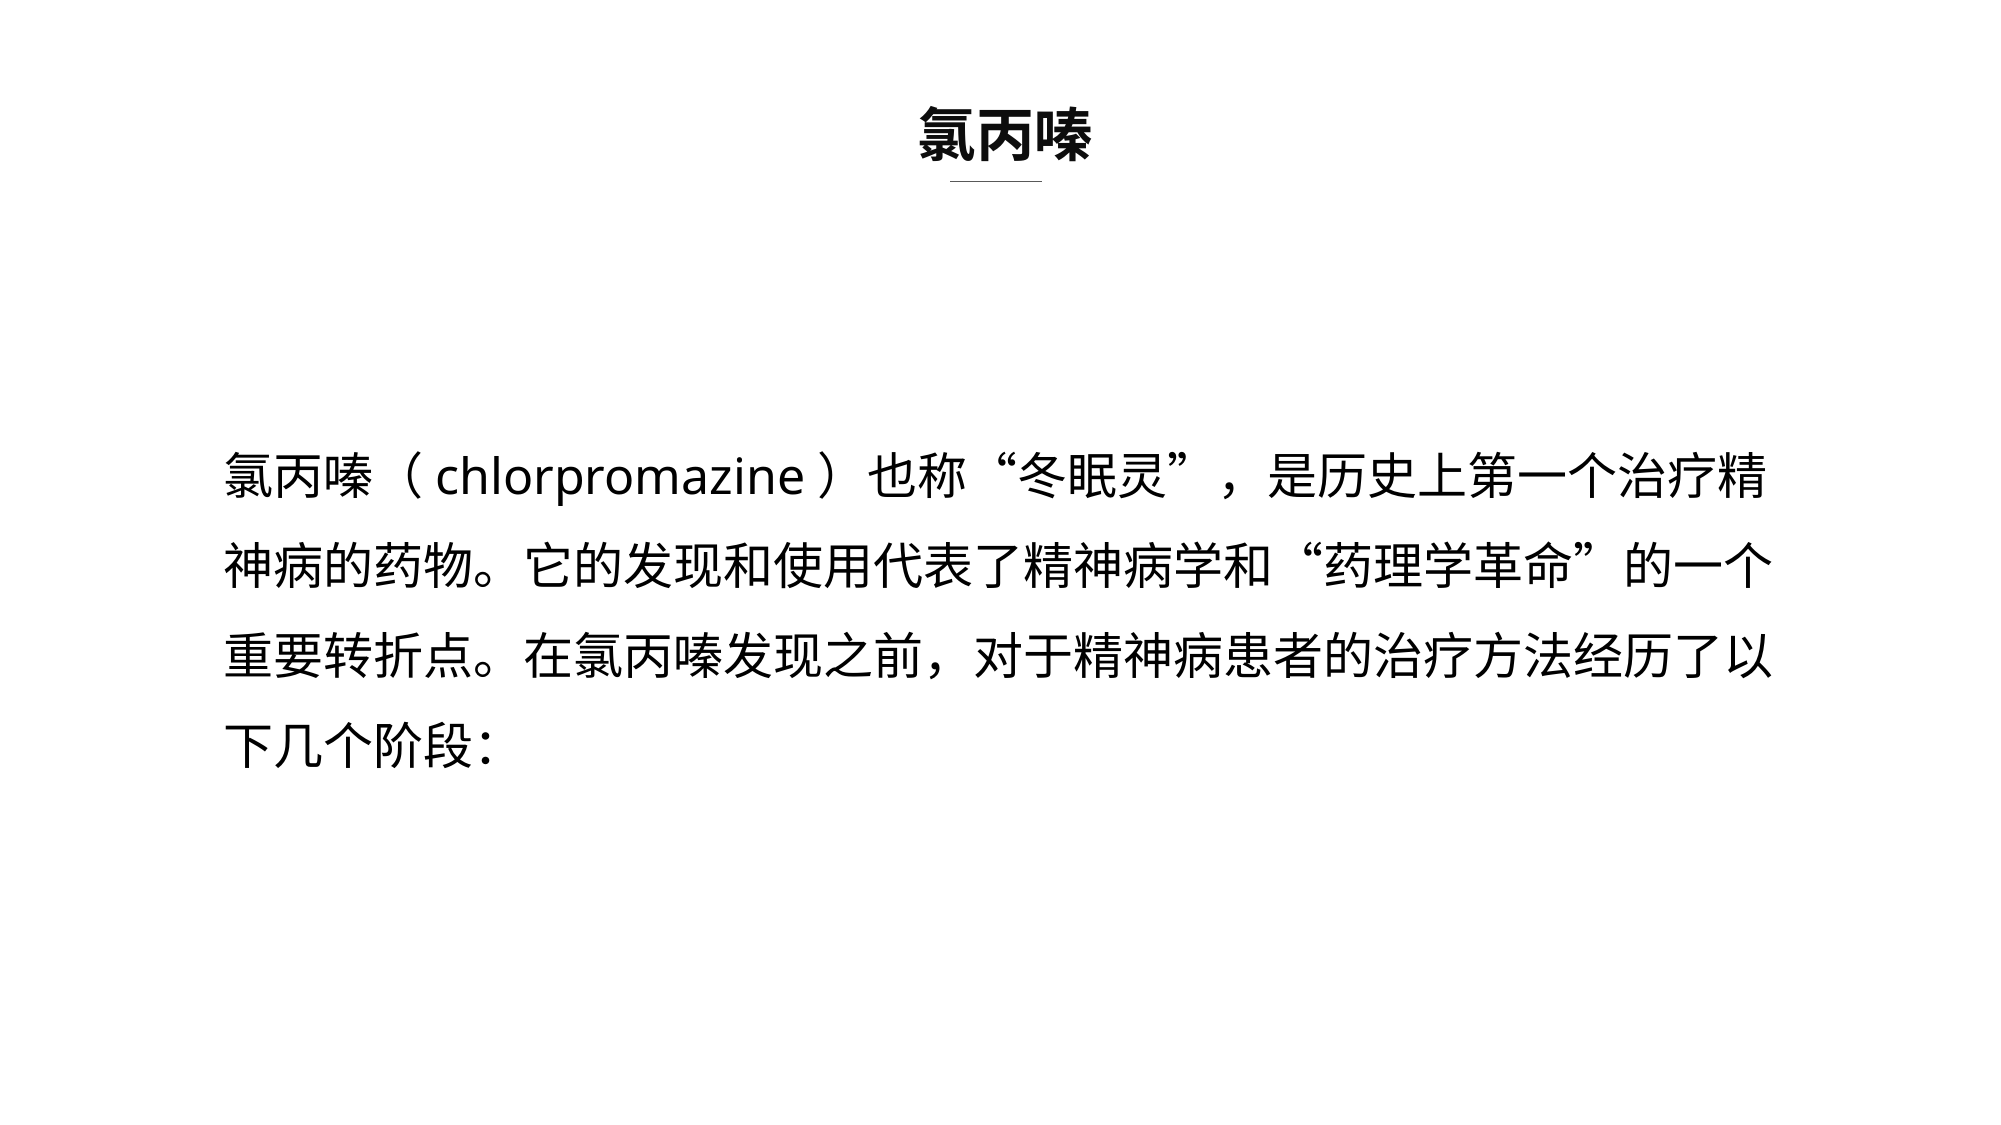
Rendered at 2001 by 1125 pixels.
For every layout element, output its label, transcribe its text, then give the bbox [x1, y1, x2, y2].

text_box 氯丙嗪 [119, 90, 1891, 176]
text_box 氯丙嗪（chlorpromazine）也称“冬眠灵”，是历史上第一个治疗精神病的药物。它的发现和使用代表了精神病学和“药理学革命”的一个重要转折点。在氯丙嗪发现之前，对于精神病患者的治疗方法经历了以下几个阶段： [207, 249, 1793, 940]
